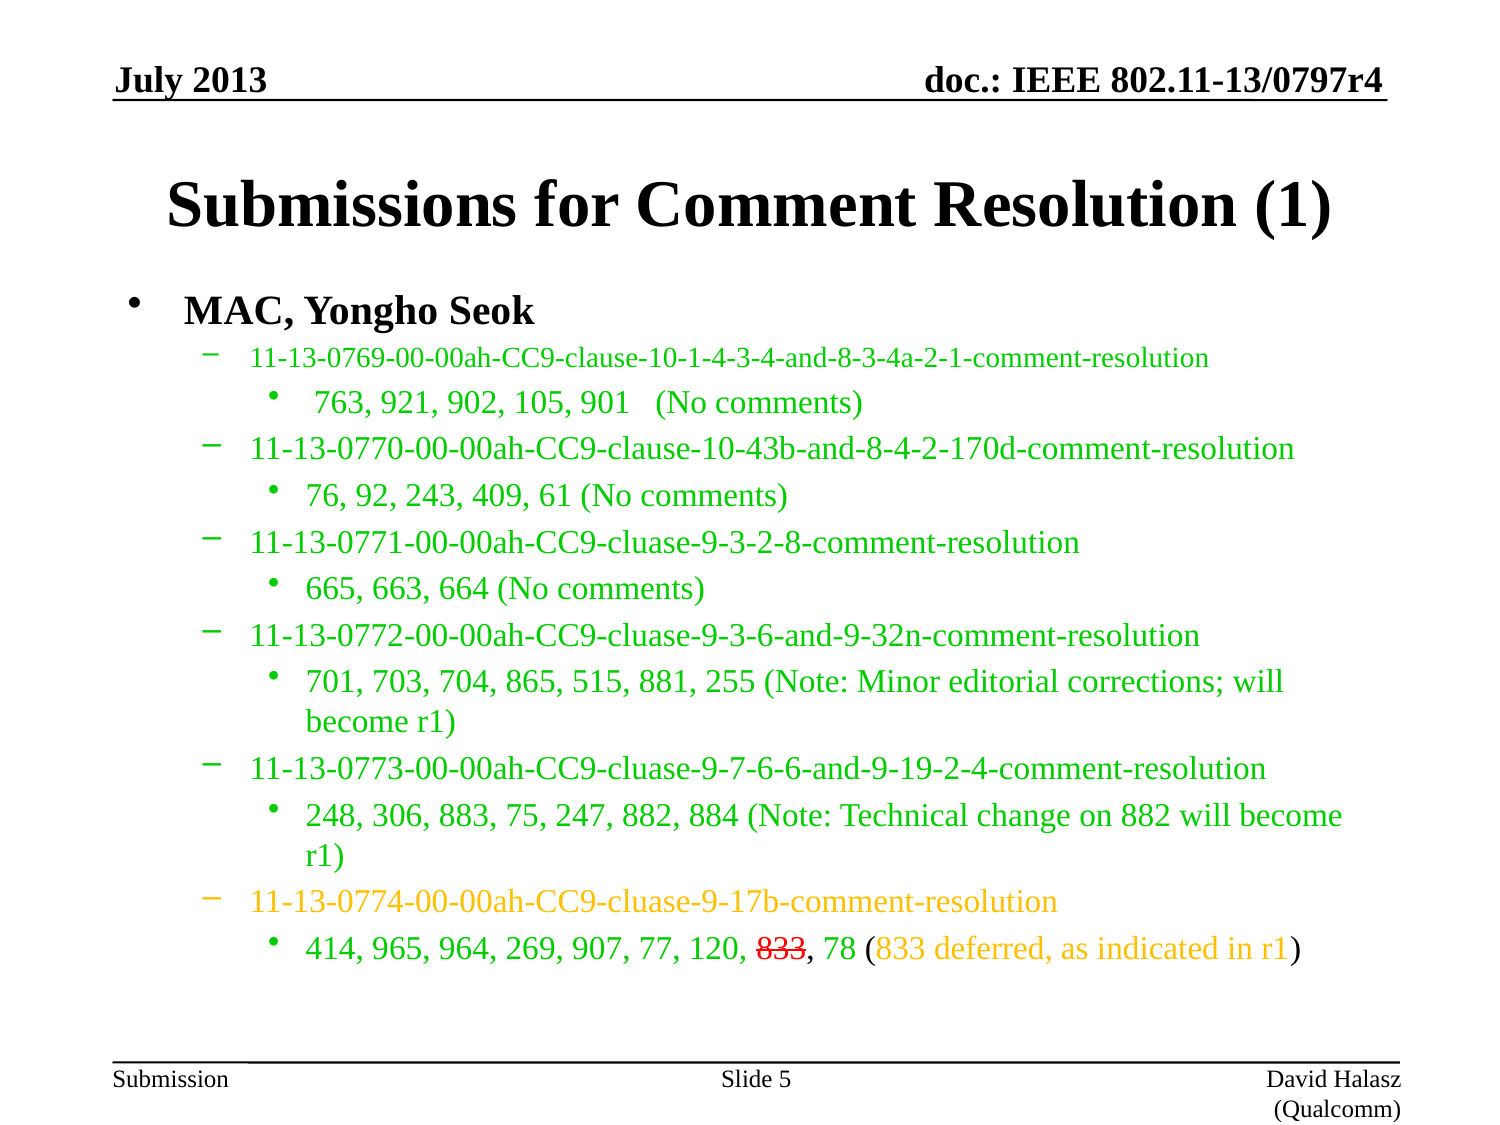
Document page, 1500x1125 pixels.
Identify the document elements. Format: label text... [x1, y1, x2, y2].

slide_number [114, 54, 333, 101]
title Submissions for Comment Resolution (1) [112, 112, 1388, 274]
slide_number Slide 5 [712, 1061, 800, 1093]
list MAC, Yongho Seok 11-13-0769-00-00ah-CC9-clause-10-1-4-3-4-and-8-3-4a-2-1-comment-resolution 763, 921, 902, 105, 901 (No comments) 11-13-0770-00-00ah-CC9-clause-10-43b-and-8-4-2-170d-comment-resolution 76, 92, 243, 409, 61 (No comments) 11-13-0771-00-00ah-CC9-cluase-9-3-2-8-comment-resolution 665, 663, 664 (No comments) 11-13-0772-00-00ah-CC9-cluase-9-3-6-and-9-32n-comment-resolution 701, 703, 704, 865, 515, 881, 255 (Note: Minor editorial corrections; will become r1) 11-13-0773-00-00ah-CC9-cluase-9-7-6-6-and-9-19-2-4-comment-resolution 248, 306, 883, 75, 247, 882, 884 (Note: Technical change on 882 will become r1) 11-13-0774-00-00ah-CC9-cluase-9-17b-comment-resolution 414, 965, 964, 269, 907, 77, 120, 833, 78 (833 deferred, as indicated in r1) [112, 274, 1388, 1038]
footer David Halasz (Qualcomm) [1221, 1061, 1402, 1093]
